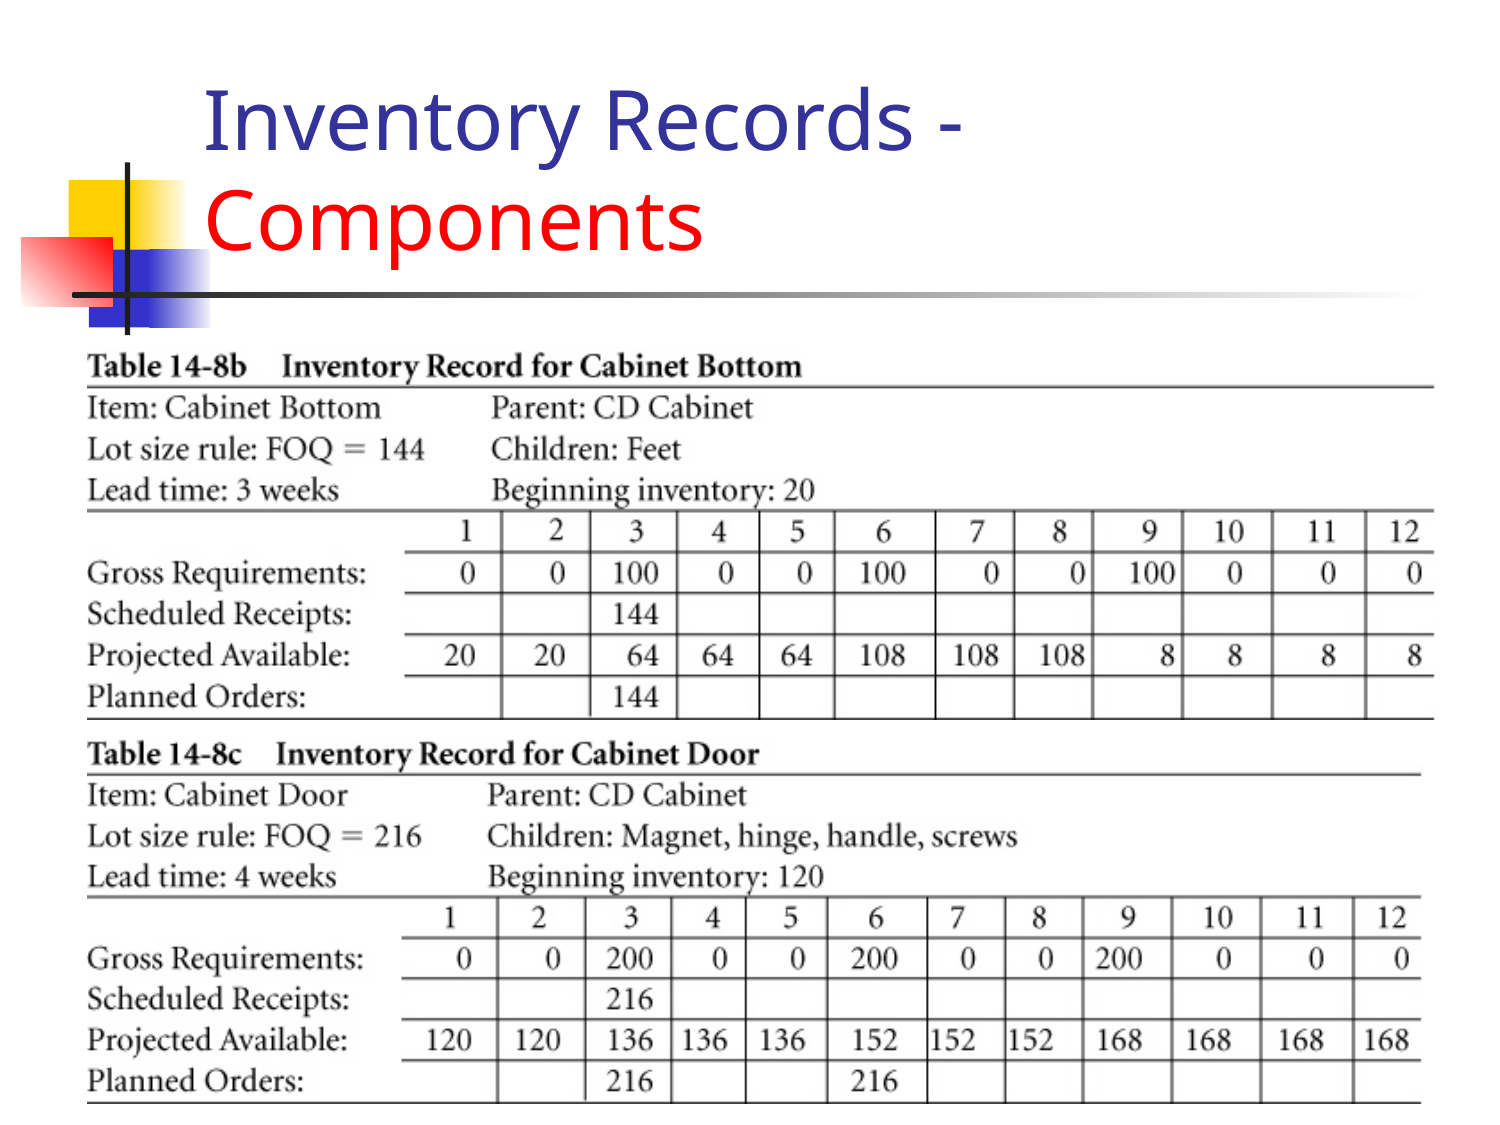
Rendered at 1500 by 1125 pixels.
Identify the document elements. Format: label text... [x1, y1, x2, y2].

title Inventory Records - Components [188, 34, 1468, 276]
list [87, 737, 1426, 1105]
picture [87, 349, 1438, 720]
